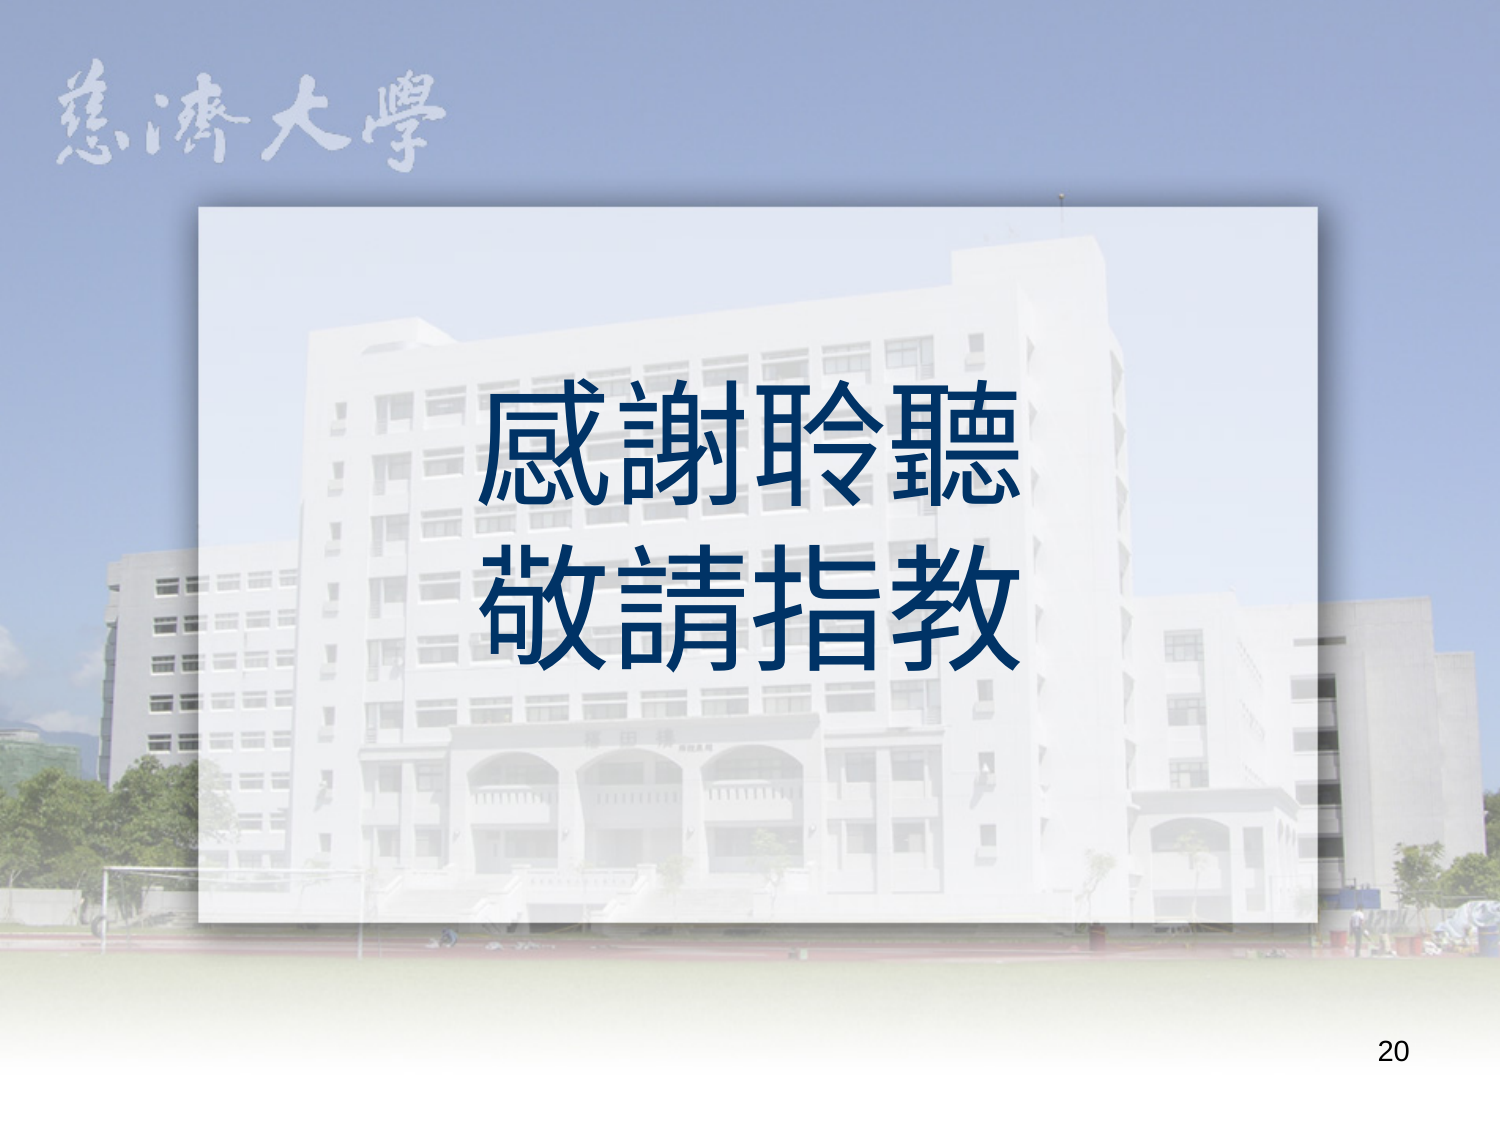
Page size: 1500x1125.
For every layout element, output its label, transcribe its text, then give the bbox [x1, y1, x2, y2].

picture [0, 0, 1500, 1125]
slide_number 20 [1074, 1024, 1426, 1103]
title 感謝聆聽 敬請指教 [70, 335, 1430, 790]
